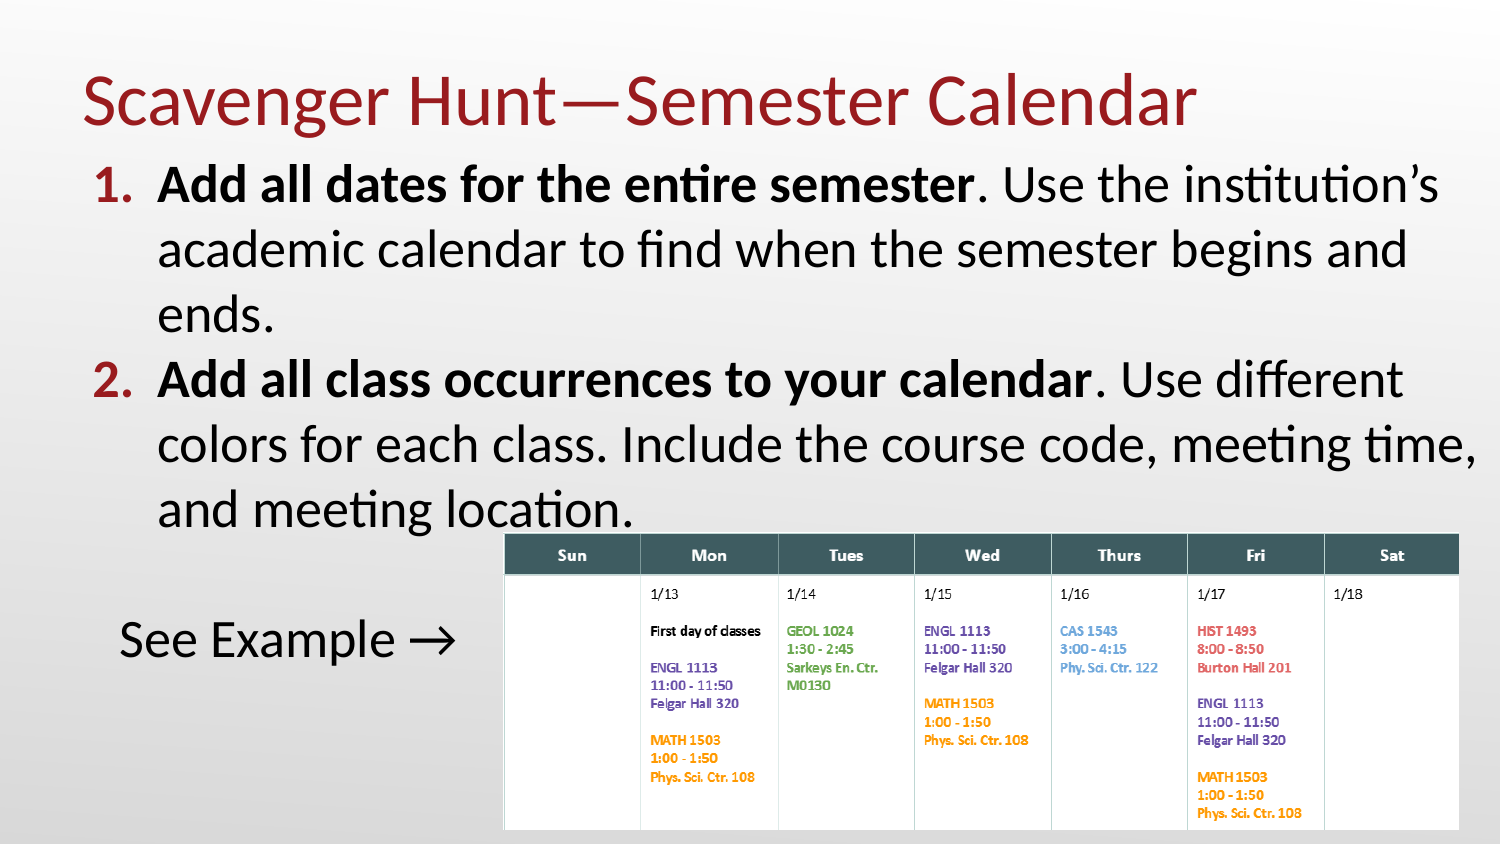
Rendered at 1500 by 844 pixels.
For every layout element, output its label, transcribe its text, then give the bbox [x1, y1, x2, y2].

list Add all dates for the entire semester. Use the institution’s academic calendar to find when the semester begins and ends. Add all class occurrences to your calendar. Use different colors for each class. Include the course code, meeting time, and meeting location. See Example → [67, 140, 1500, 704]
title Scavenger Hunt—Semester Calendar [82, 0, 1433, 141]
picture [503, 532, 1459, 830]
